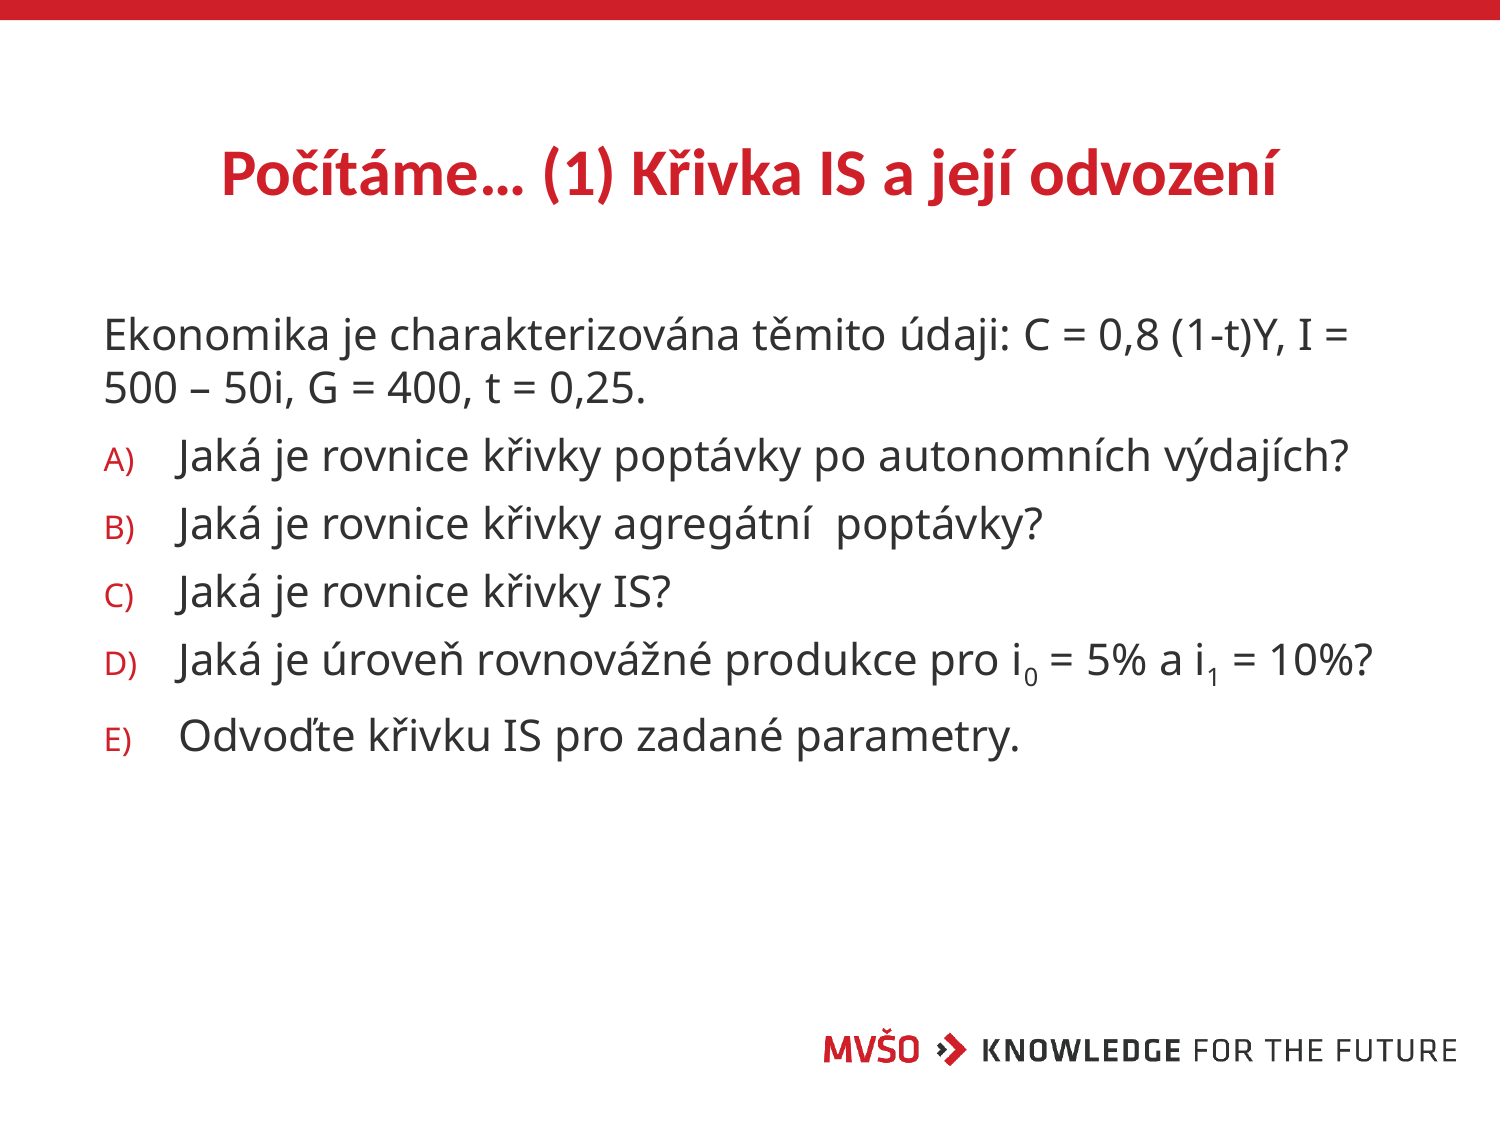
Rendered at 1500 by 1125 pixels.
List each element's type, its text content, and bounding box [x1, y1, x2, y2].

list Ekonomika je charakterizována těmito údaji: C = 0,8 (1-t)Y, I = 500 – 50i, G = 400, t = 0,25. Jaká je rovnice křivky poptávky po autonomních výdajích? Jaká je rovnice křivky agregátní poptávky? Jaká je rovnice křivky IS? Jaká je úroveň rovnovážné produkce pro i0 = 5% a i1 = 10%? Odvoďte křivku IS pro zadané parametry. [88, 299, 1412, 969]
title Počítáme… (1) Křivka IS a její odvození [88, 59, 1412, 278]
picture [824, 1028, 1456, 1066]
